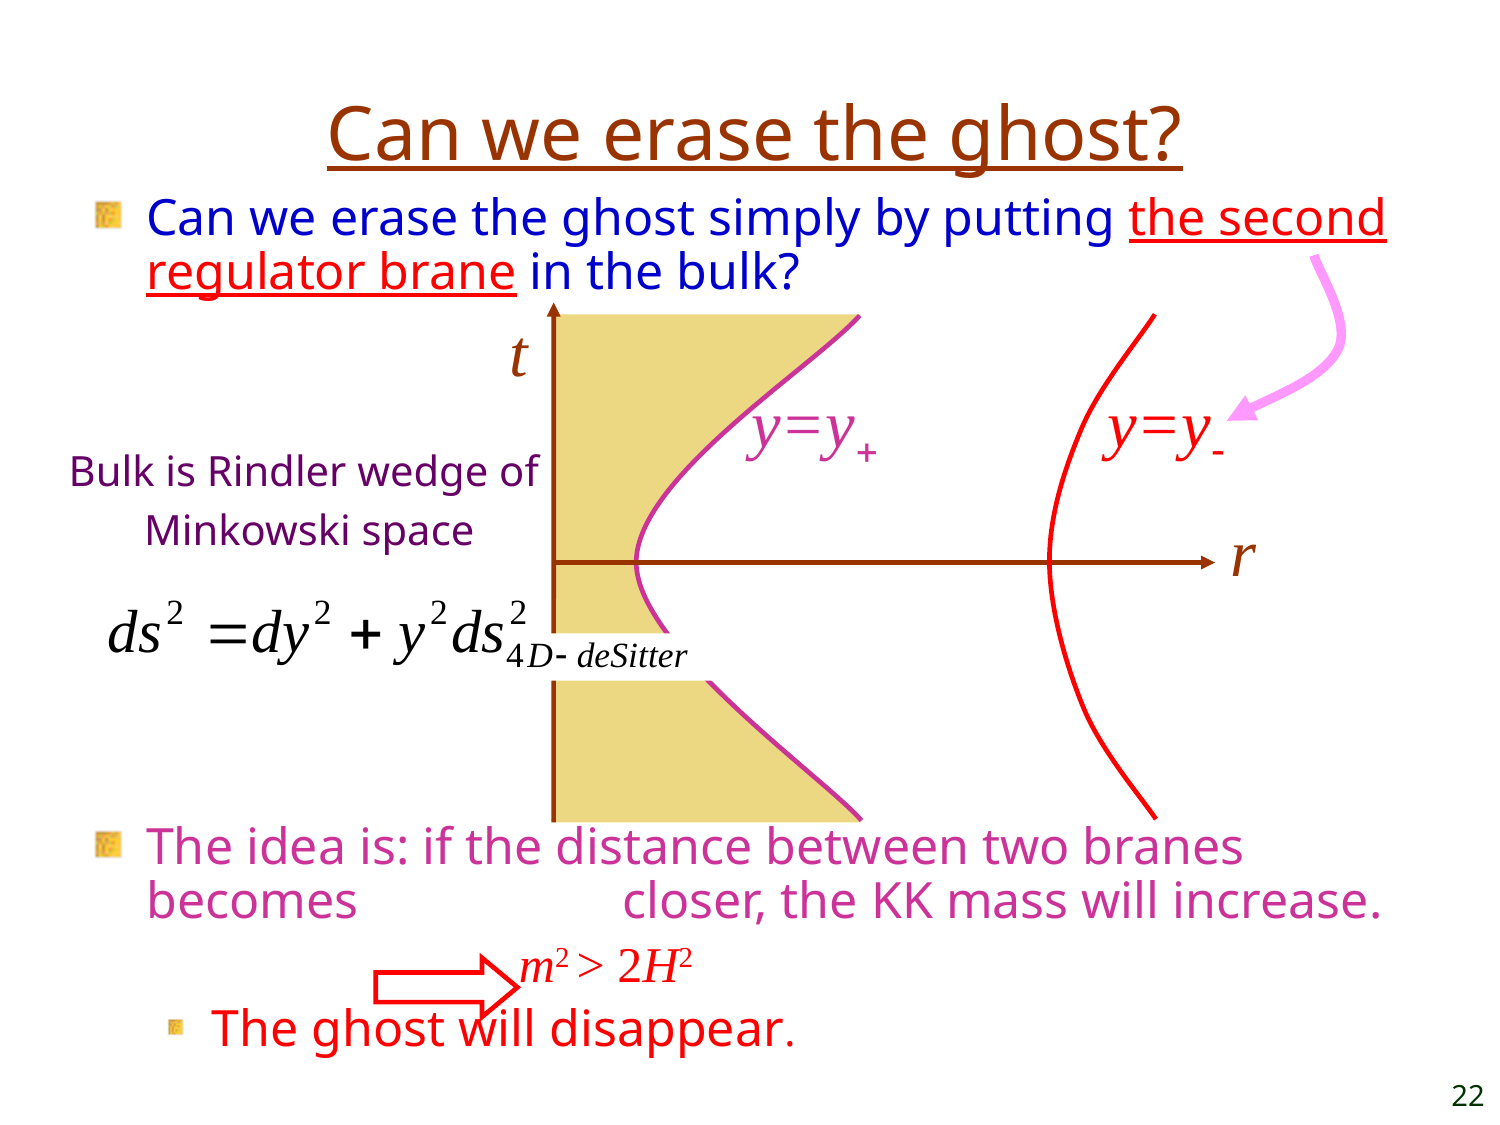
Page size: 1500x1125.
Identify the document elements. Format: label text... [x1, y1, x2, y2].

picture [165, 1016, 187, 1039]
picture [90, 196, 129, 236]
picture [90, 826, 129, 865]
text_box [375, 957, 518, 1017]
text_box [98, 585, 703, 683]
text_box [1277, 255, 1342, 396]
title Can we erase the ghost? [79, 58, 1430, 184]
list Can we erase the ghost simply by putting the second regulator brane in the bulk? The idea is: if the distance between two branes becomes closer, the KK mass will increase. m2 > 2H2 The ghost will disappear. [74, 184, 1426, 1125]
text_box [494, 302, 1272, 823]
slide_number 22 [1187, 1049, 1500, 1125]
text_box Bulk is Rindler wedge of Minkowski space [0, 437, 489, 561]
